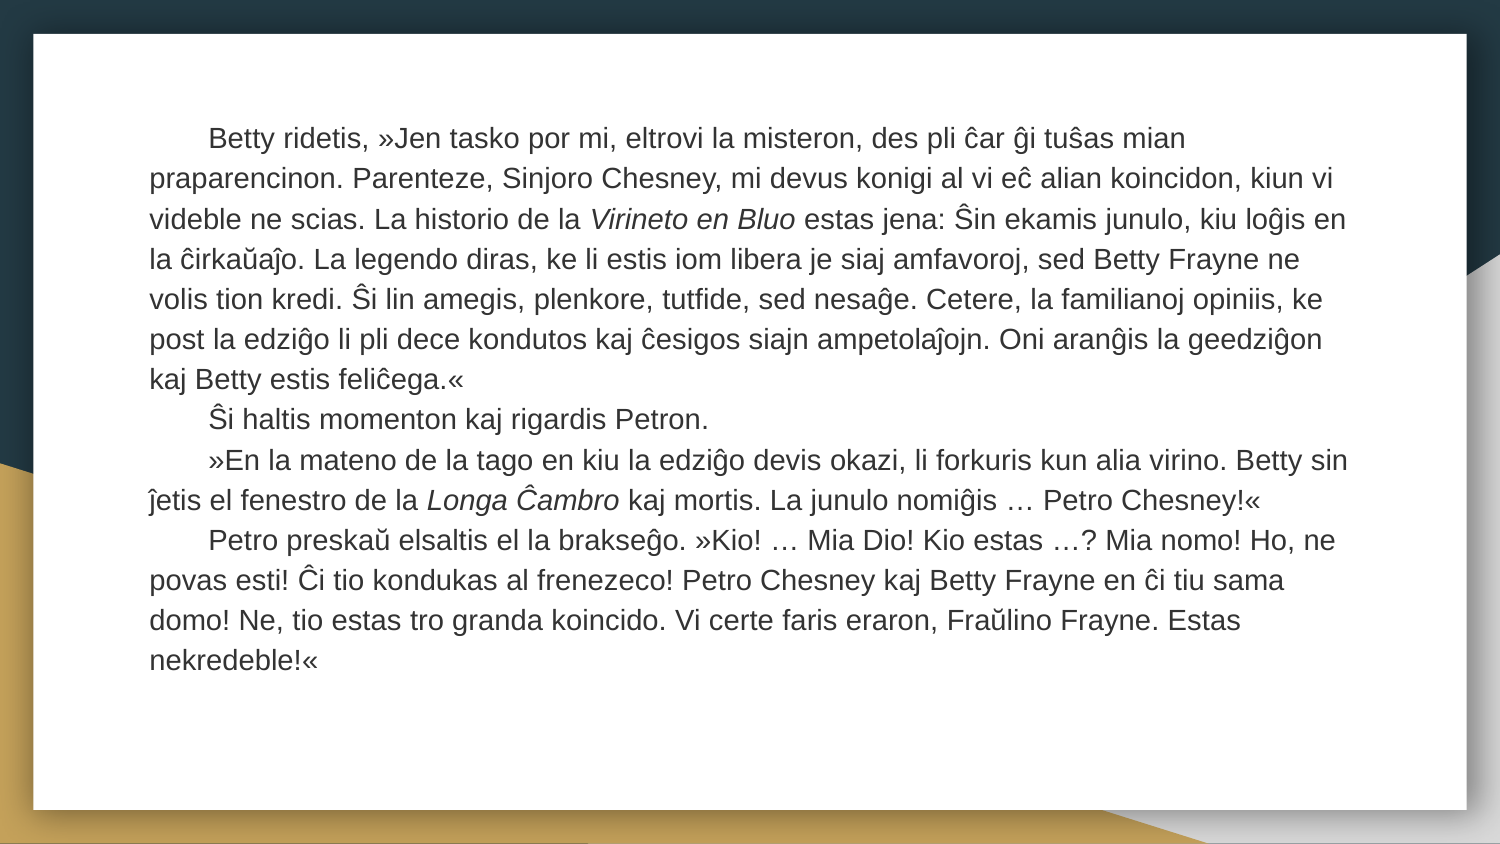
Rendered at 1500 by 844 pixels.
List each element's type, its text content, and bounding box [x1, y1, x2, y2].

list Betty ridetis, »Jen tasko por mi, eltrovi la misteron, des pli ĉar ĝi tuŝas mian praparencinon. Parenteze, Sinjoro Chesney, mi devus konigi al vi eĉ alian koincidon, kiun vi videble ne scias. La historio de la Virineto en Bluo estas jena: Ŝin ekamis junulo, kiu loĝis en la ĉirkaŭaĵo. La legendo diras, ke li estis iom libera je siaj amfavoroj, sed Betty Frayne ne volis tion kredi. Ŝi lin amegis, plenkore, tutfide, sed nesaĝe. Cetere, la familianoj opiniis, ke post la edziĝo li pli dece kondutos kaj ĉesigos siajn ampetolaĵojn. Oni aranĝis la geedziĝon kaj Betty estis feliĉega.« Ŝi haltis momenton kaj rigardis Petron. »En la mateno de la tago en kiu la edziĝo devis okazi, li forkuris kun alia virino. Betty sin ĵetis el fenestro de la Longa Ĉambro kaj mortis. La junulo nomiĝis … Petro Chesney!« Petro preskaŭ elsaltis el la brakseĝo. »Kio! … Mia Dio! Kio estas …? Mia nomo! Ho, ne povas esti! Ĉi tio kondukas al frenezeco! Petro Chesney kaj Betty Frayne en ĉi tiu sama domo! Ne, tio estas tro granda koincido. Vi certe faris eraron, Fraŭlino Frayne. Estas nekredeble!« [134, 99, 1366, 729]
